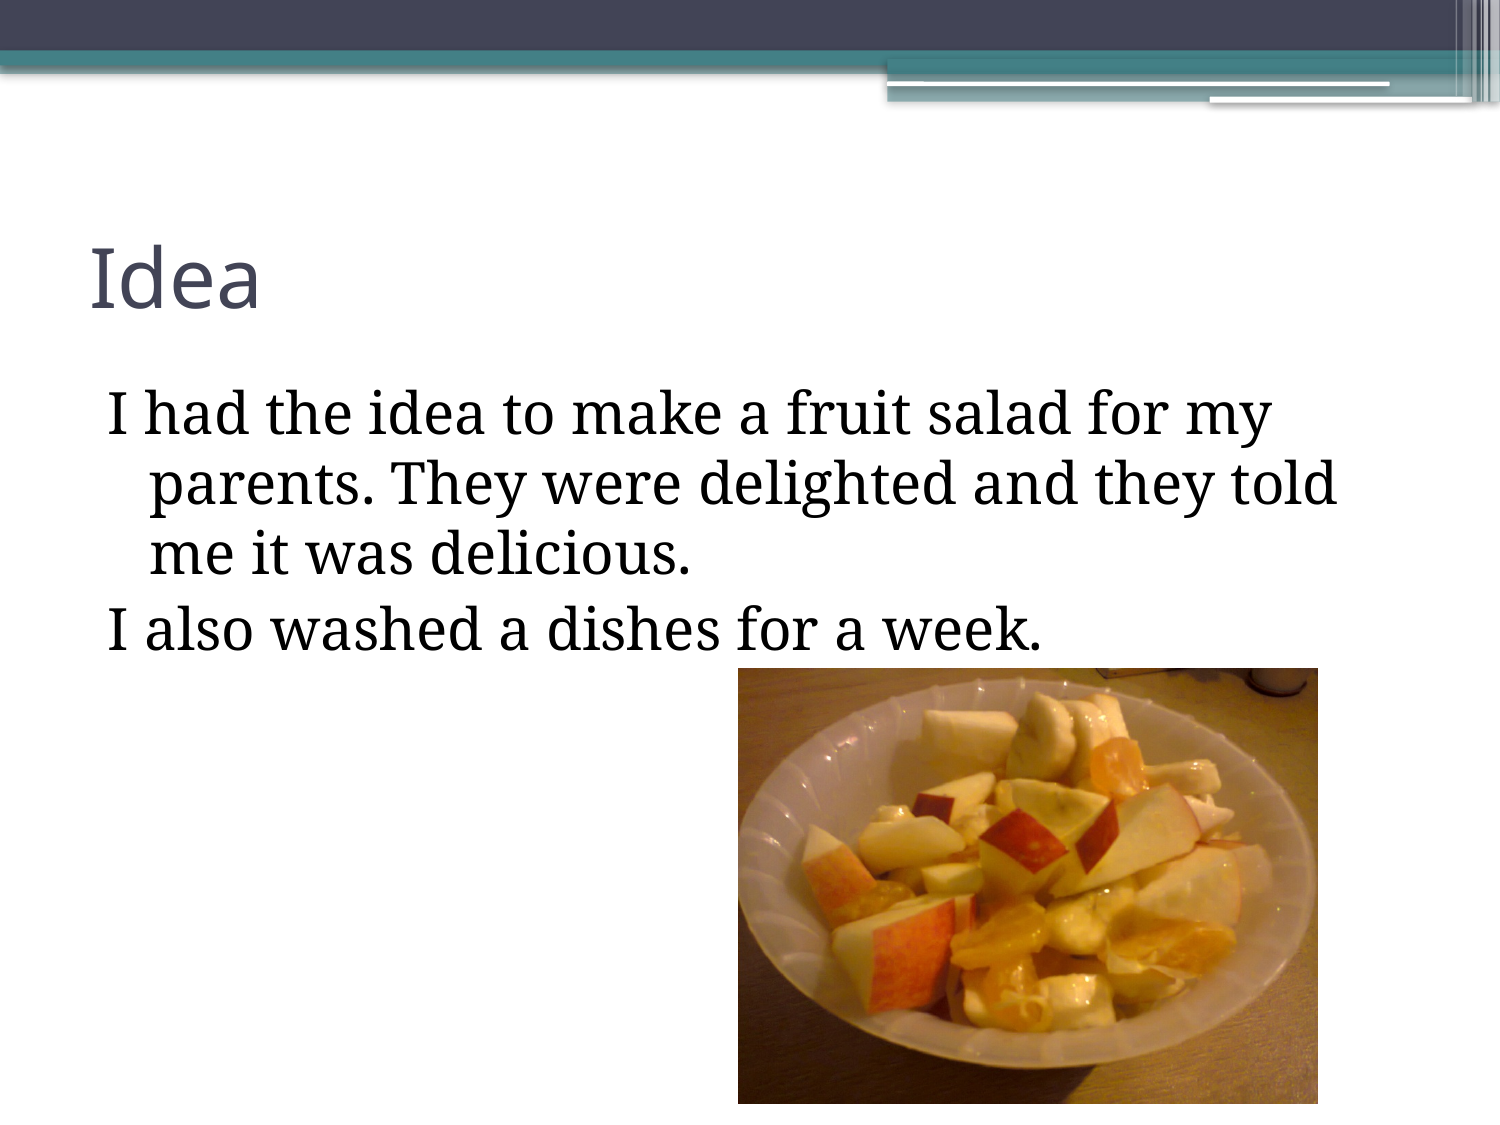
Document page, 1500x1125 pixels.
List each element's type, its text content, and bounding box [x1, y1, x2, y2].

title Idea [75, 187, 1425, 363]
list I had the idea to make a fruit salad for my parents. They were delighted and they told me it was delicious. I also washed a dishes for a week. [75, 368, 1425, 1079]
picture [737, 668, 1318, 1104]
